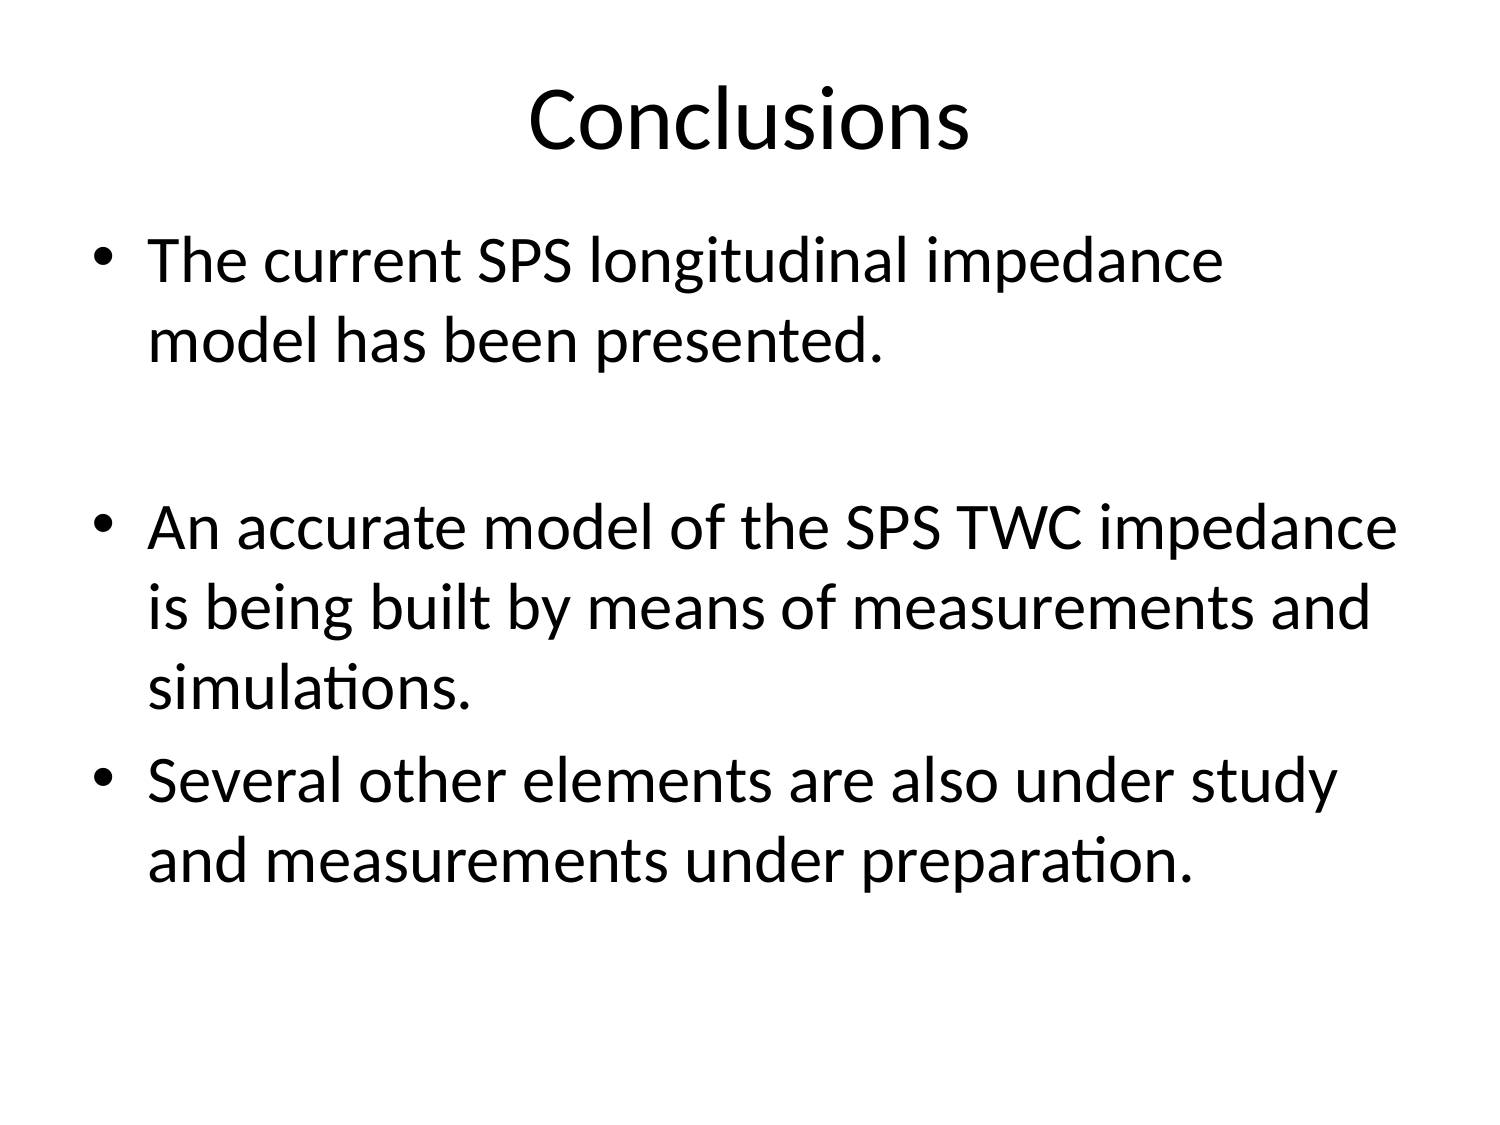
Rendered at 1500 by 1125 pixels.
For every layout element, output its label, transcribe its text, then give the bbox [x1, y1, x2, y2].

list The current SPS longitudinal impedance model has been presented. An accurate model of the SPS TWC impedance is being built by means of measurements and simulations. Several other elements are also under study and measurements under preparation. [76, 208, 1427, 1035]
title Conclusions [75, 19, 1425, 207]
